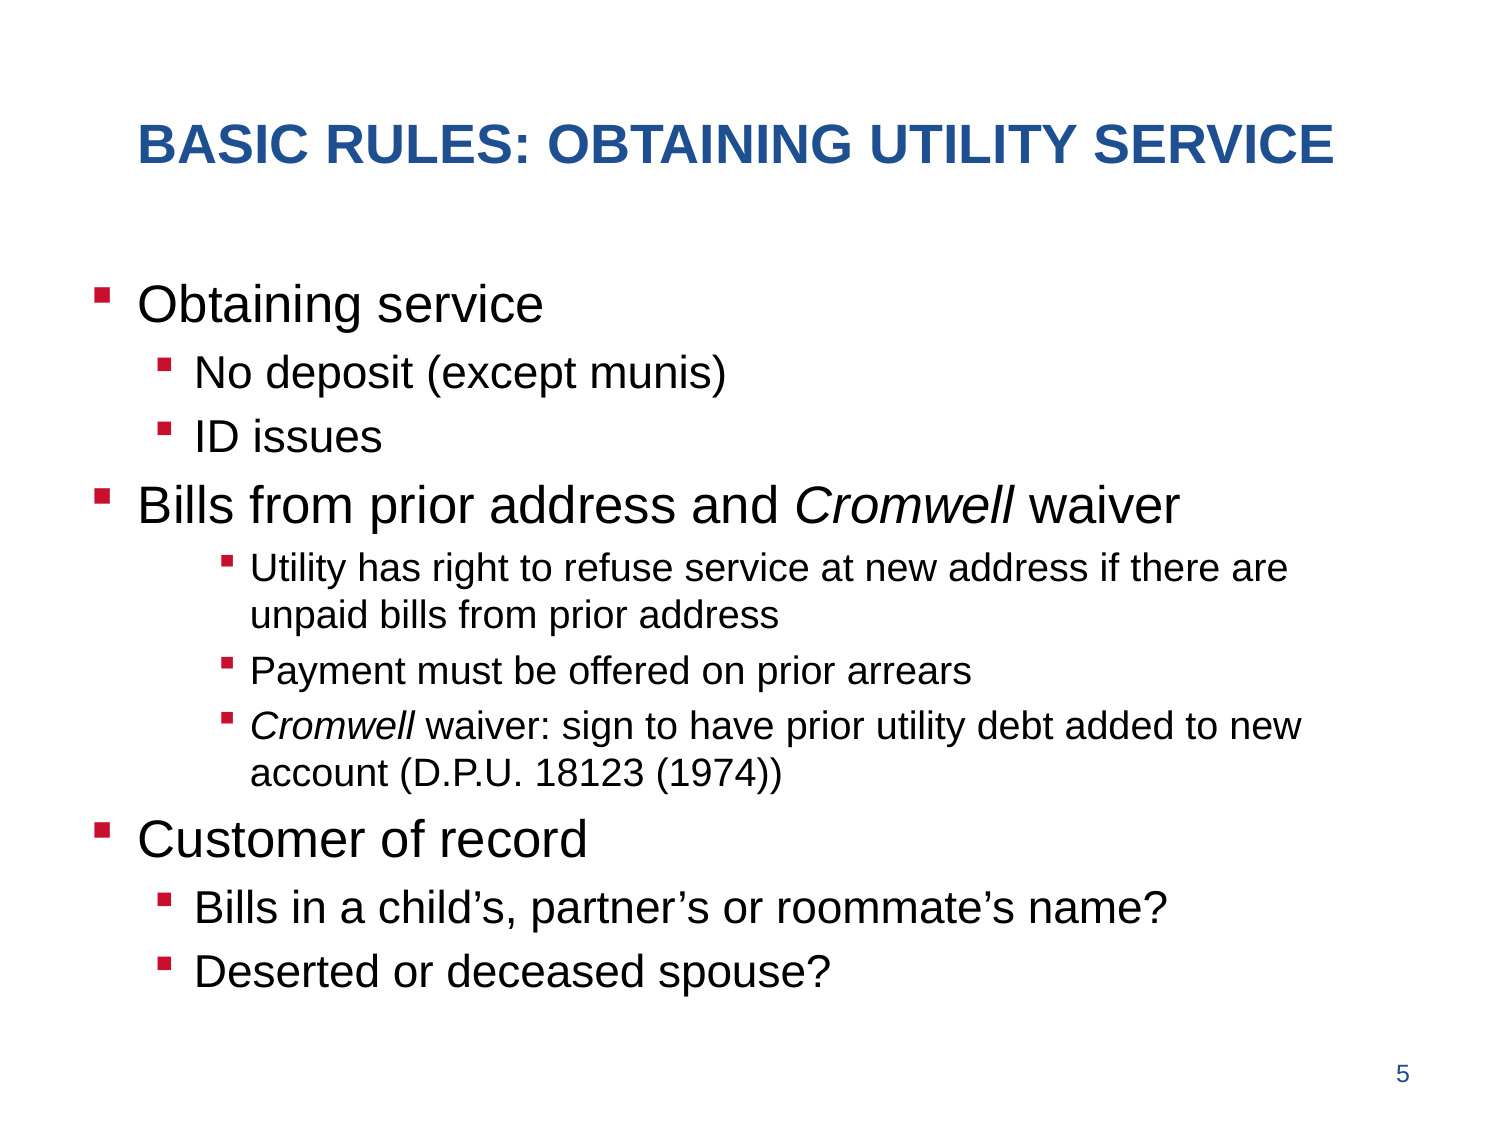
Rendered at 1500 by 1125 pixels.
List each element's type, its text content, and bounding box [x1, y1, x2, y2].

list Obtaining service No deposit (except munis) ID issues Bills from prior address and Cromwell waiver Utility has right to refuse service at new address if there are unpaid bills from prior address Payment must be offered on prior arrears Cromwell waiver: sign to have prior utility debt added to new account (D.P.U. 18123 (1974)) Customer of record Bills in a child’s, partner’s or roommate’s name? Deserted or deceased spouse? [75, 262, 1425, 1005]
title BASIC RULES: OBTAINING UTILITY SERVICE [75, 99, 1400, 183]
slide_number 5 [1074, 1042, 1425, 1103]
